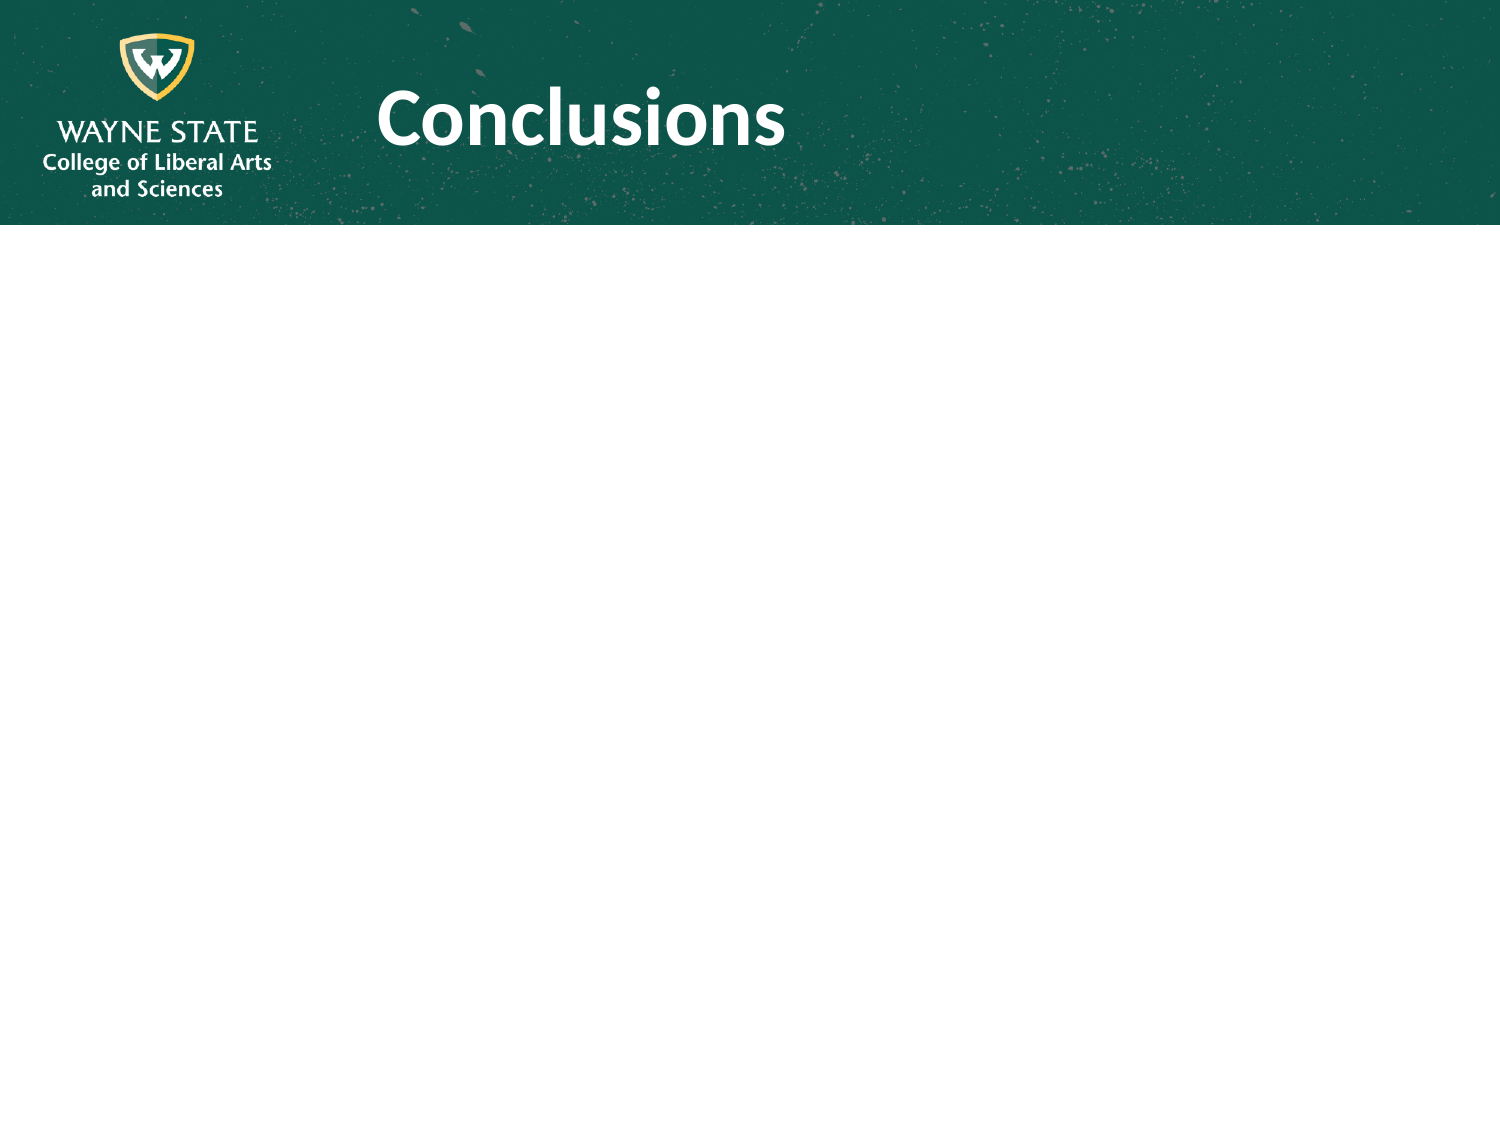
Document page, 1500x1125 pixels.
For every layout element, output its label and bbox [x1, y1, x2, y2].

list [0, 0, 1500, 226]
